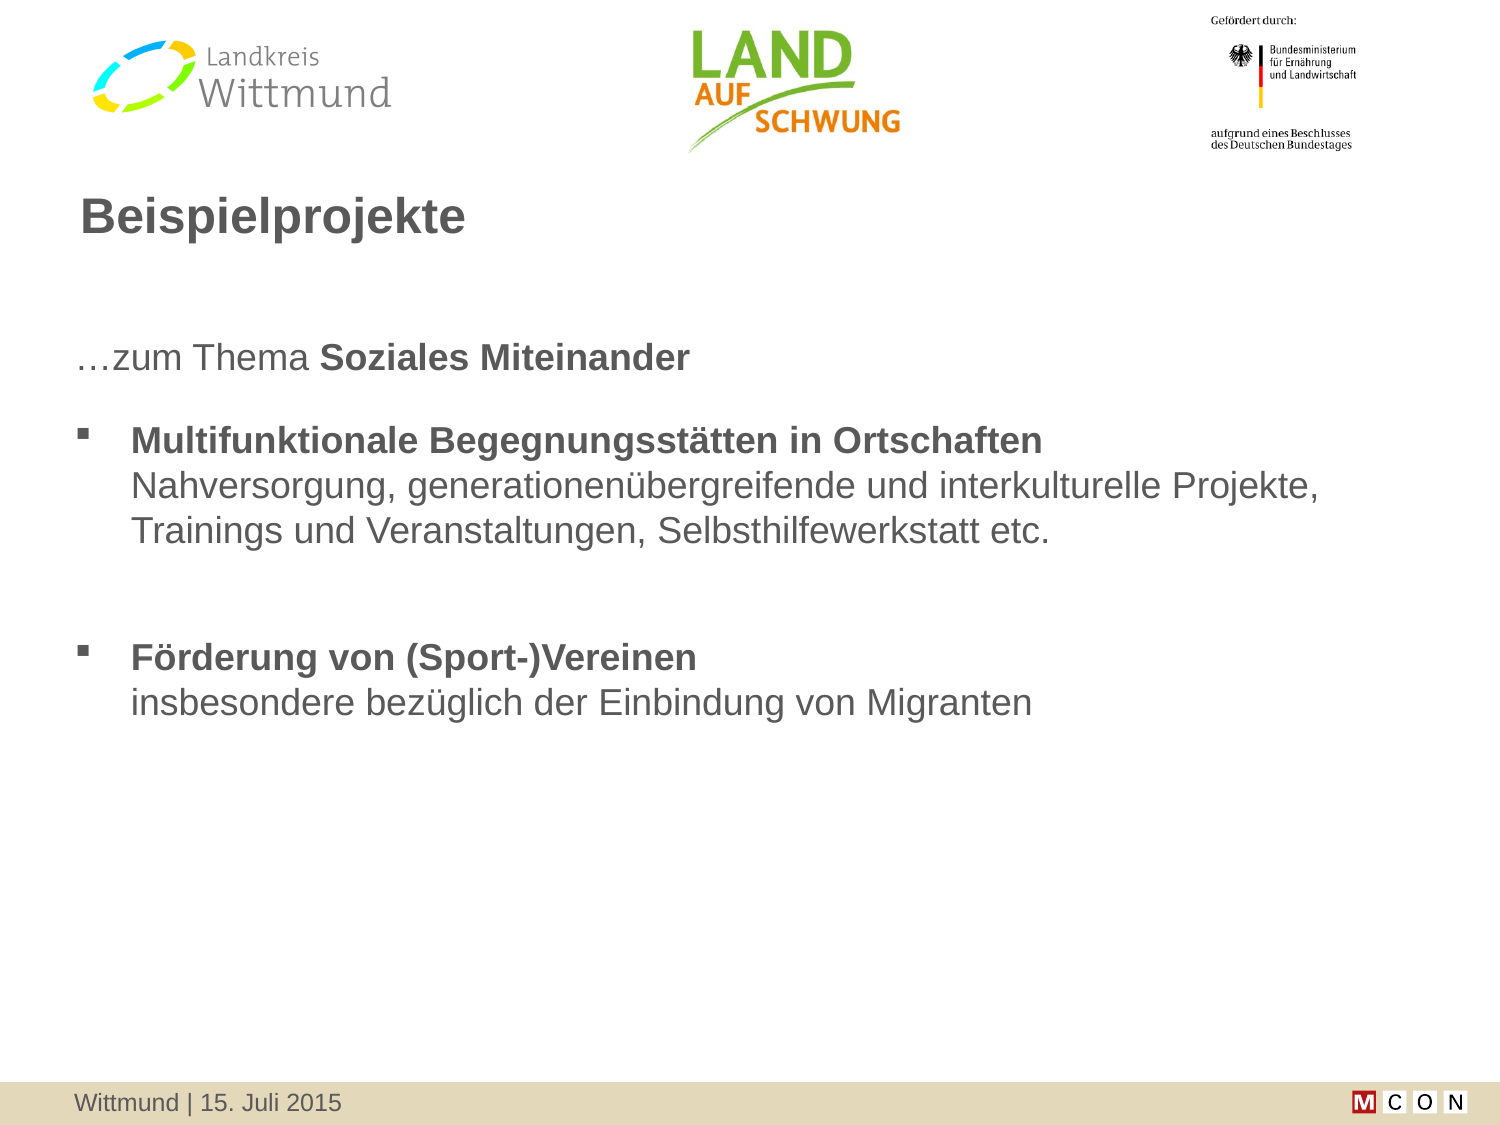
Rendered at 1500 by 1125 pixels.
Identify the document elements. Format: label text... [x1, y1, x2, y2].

text_box …zum Thema Soziales Miteinander Multifunktionale Begegnungsstätten in Ortschaften Nahversorgung, generationenübergreifende und interkulturelle Projekte, Trainings und Veranstaltungen, Selbsthilfewerkstatt etc. Förderung von (Sport-)Vereinen insbesondere bezüglich der Einbindung von Migranten [59, 268, 1416, 821]
picture [678, 22, 909, 161]
title Beispielprojekte [80, 183, 1465, 245]
picture [1181, 0, 1418, 169]
picture [76, 24, 406, 133]
footer Wittmund | 15. Juli 2015 [74, 1086, 1471, 1117]
